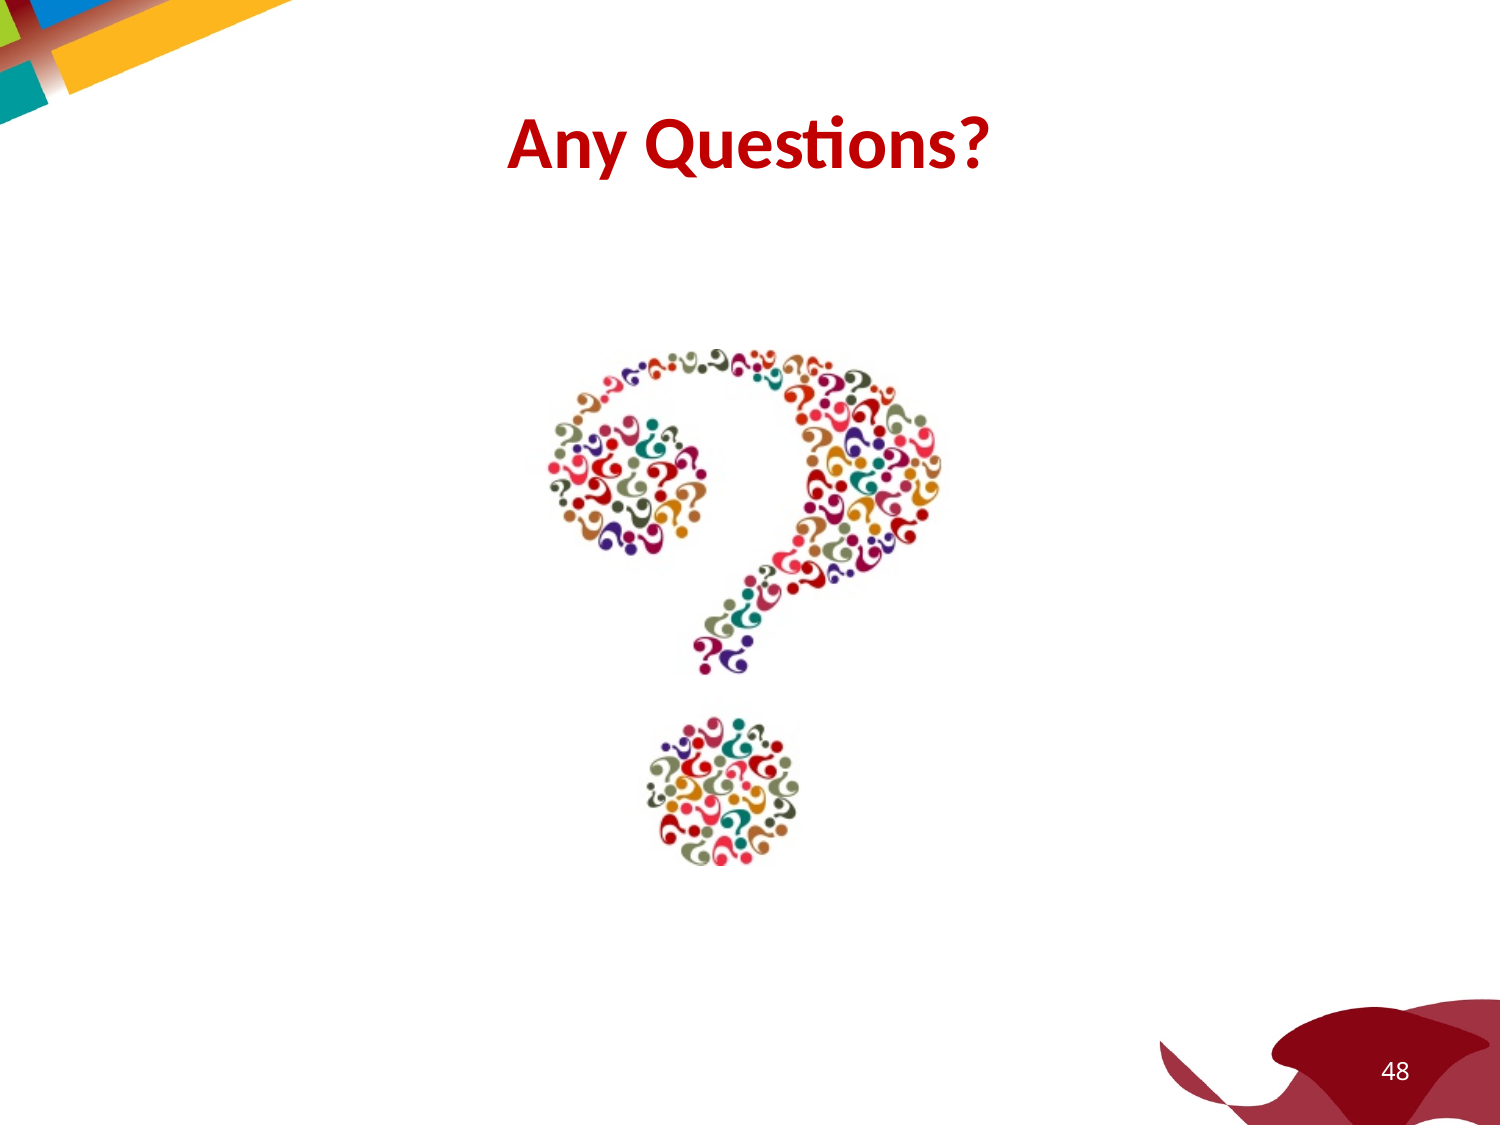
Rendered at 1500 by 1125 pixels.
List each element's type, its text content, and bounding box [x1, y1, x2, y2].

picture [525, 349, 972, 866]
slide_number 48 [1074, 1042, 1425, 1103]
title Any Questions? [75, 45, 1425, 233]
picture [1140, 948, 1500, 1125]
picture [0, 0, 301, 145]
